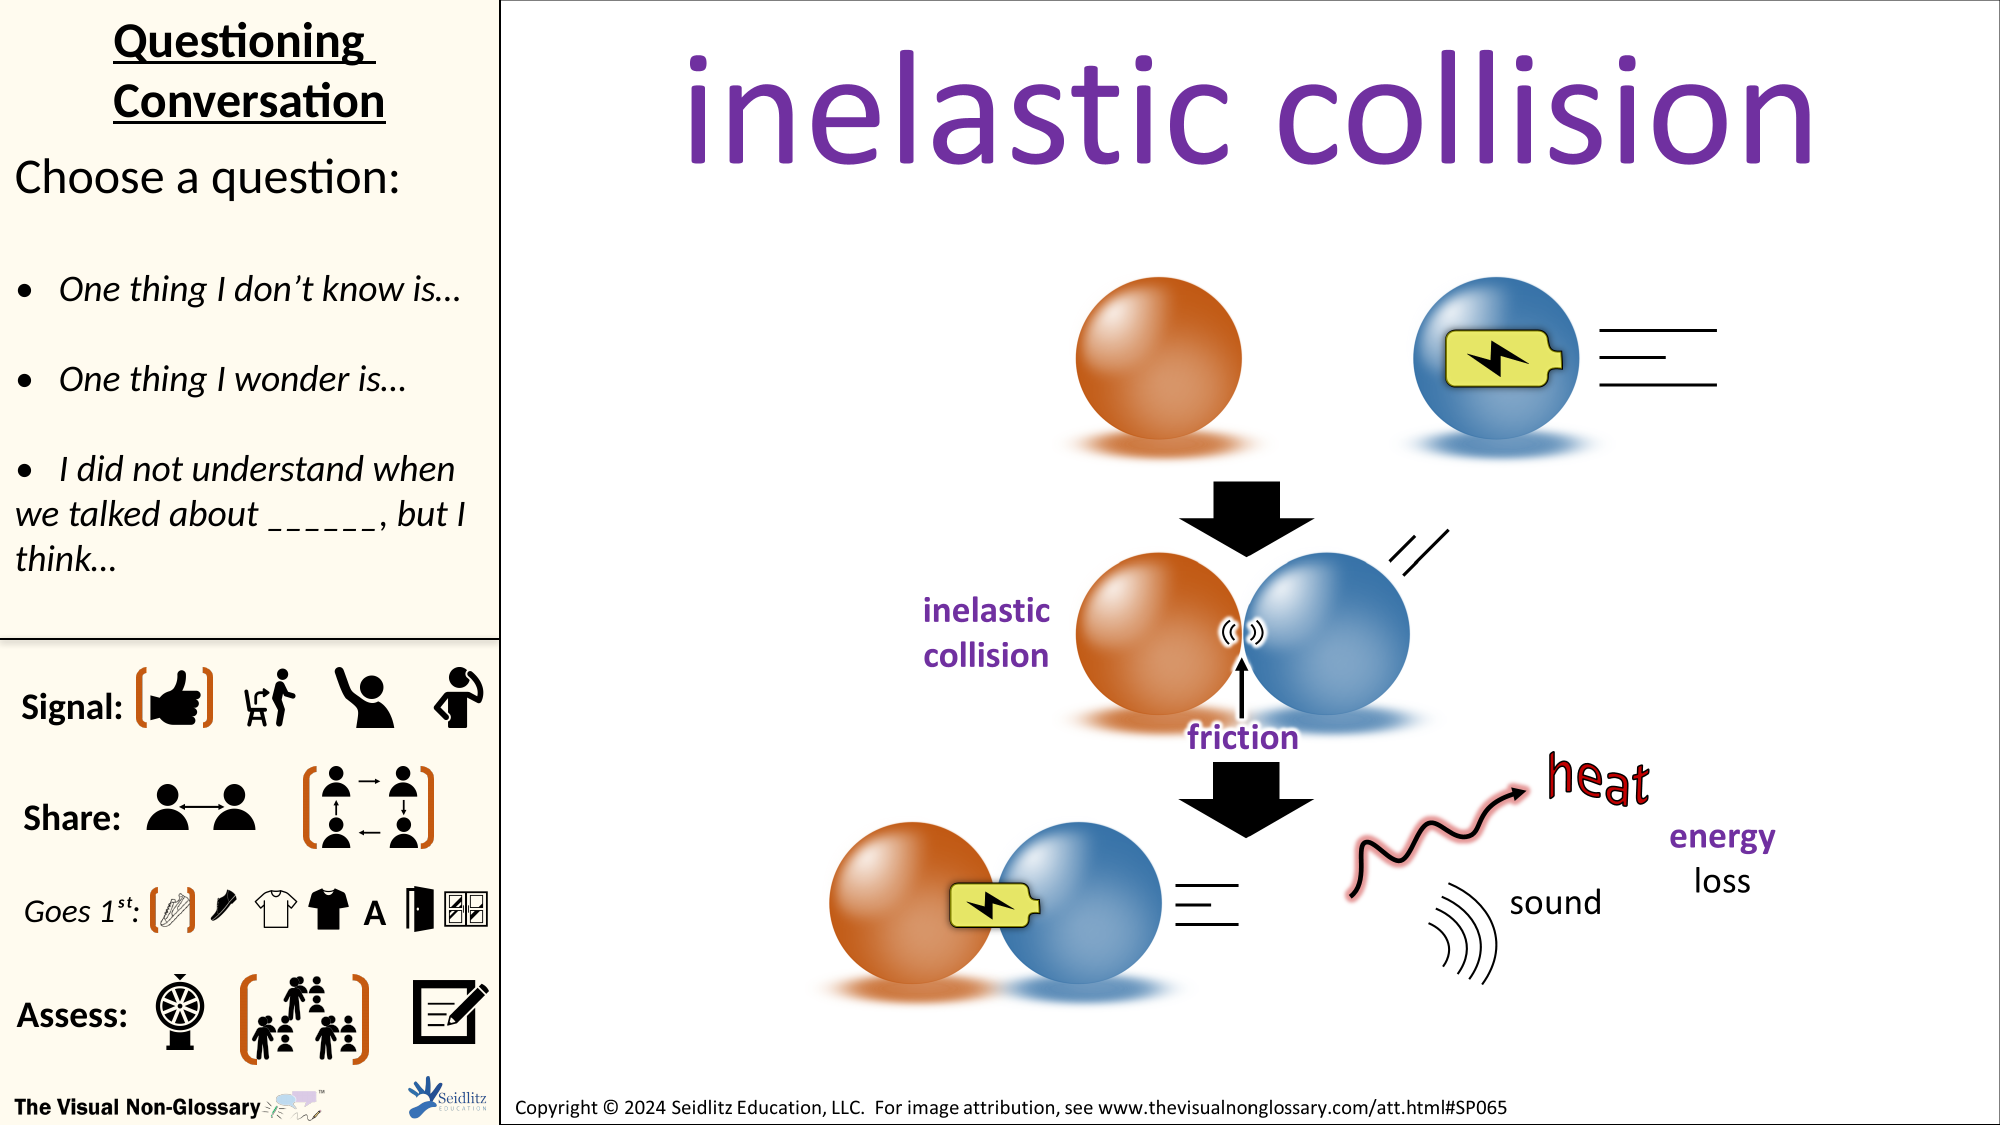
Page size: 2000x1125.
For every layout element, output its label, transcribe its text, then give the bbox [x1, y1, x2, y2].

picture [413, 974, 490, 1051]
text_box • One thing I don’t know is… • One thing I wonder is… • I did not understand when we talked about ______, but I think… [0, 211, 494, 587]
text_box Signal: [6, 674, 136, 735]
picture [136, 667, 214, 728]
picture [149, 886, 196, 934]
picture [428, 667, 490, 728]
text_box A [348, 880, 402, 941]
picture [305, 886, 352, 932]
picture [397, 886, 490, 932]
picture [403, 1073, 495, 1125]
picture [142, 974, 218, 1051]
picture [239, 974, 370, 1066]
picture [253, 886, 299, 932]
picture [239, 667, 301, 728]
picture [202, 886, 241, 925]
picture [334, 667, 395, 728]
text_box Goes 1ˢᵗ: [9, 881, 156, 937]
text_box Questioning Conversation [98, 0, 401, 135]
picture [0, 1084, 328, 1125]
text_box Share: [8, 785, 137, 846]
picture [145, 784, 257, 830]
text_box Assess: [1, 982, 137, 1043]
picture [302, 766, 434, 850]
text_box Choose a question: [0, 135, 494, 211]
picture [499, 0, 2000, 1125]
